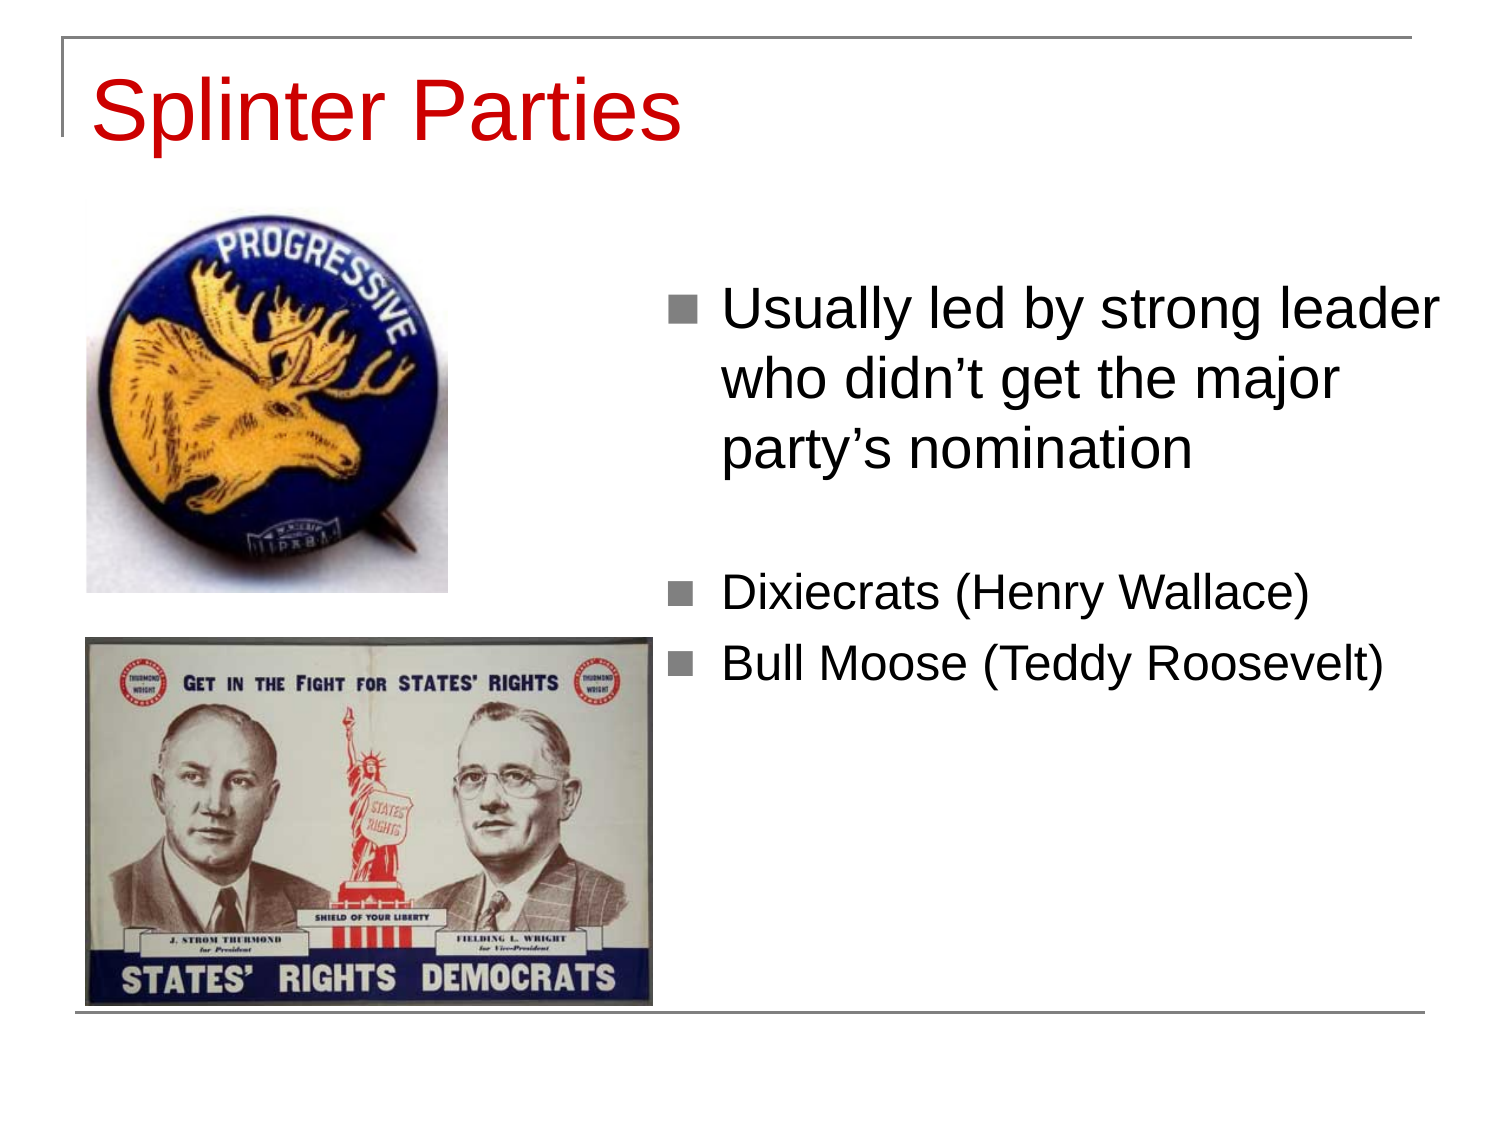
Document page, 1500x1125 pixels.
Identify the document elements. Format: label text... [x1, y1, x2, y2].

picture [84, 199, 448, 594]
picture [84, 637, 653, 1006]
title Splinter Parties [75, 45, 1425, 233]
list Usually led by strong leader who didn’t get the major party’s nomination Dixiecrats (Henry Wallace) Bull Moose (Teddy Roosevelt) [650, 262, 1463, 1006]
